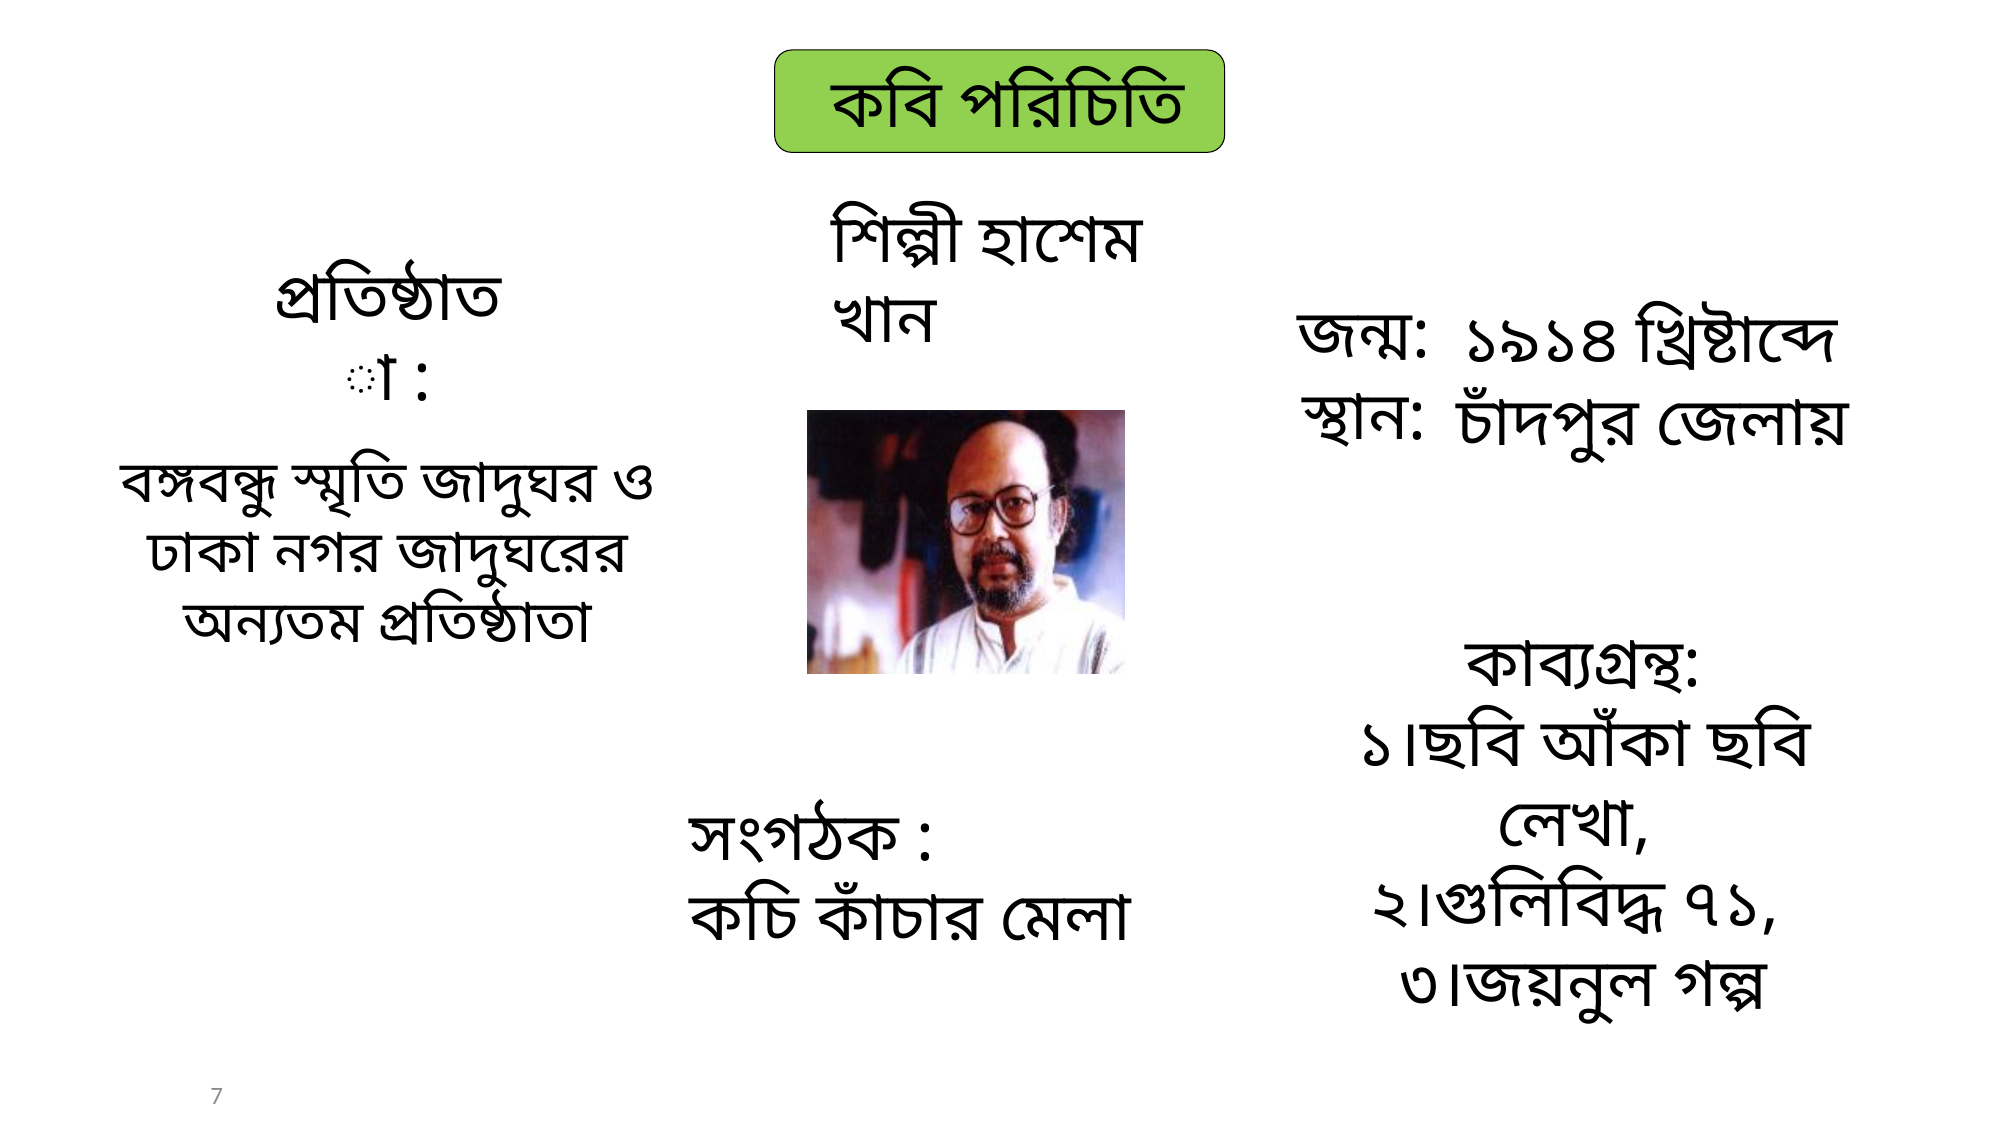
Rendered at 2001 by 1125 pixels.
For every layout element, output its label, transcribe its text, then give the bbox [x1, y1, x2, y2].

text_box জন্ম: [1273, 242, 1723, 410]
text_box ১৯১৪ খ্রিষ্টাব্দে [1446, 288, 2000, 383]
text_box শিল্পী হাশেম খান [806, 174, 1284, 377]
picture [807, 410, 1125, 675]
text_box স্থান: [1282, 364, 1446, 462]
text_box বঙ্গবন্ধু স্মৃতি জাদুঘর ও ঢাকা নগর জাদুঘরের অন্যতম প্রতিষ্ঠাতা [61, 370, 715, 728]
text_box চাঁদপুর জেলায় [1441, 371, 1898, 467]
text_box [184, 162, 644, 370]
text_box সংগঠক : কচি কাঁচার মেলা [674, 786, 1167, 962]
slide_number 7 [0, 1065, 239, 1125]
text_box প্রতিষ্ঠাতা : [249, 282, 527, 370]
text_box কাব্যগ্রন্থ: ১।ছবি আঁকা ছবি লেখা, ২।গুলিবিদ্ধ ৭১, ৩।জয়নুল গল্প [1128, 631, 1892, 1008]
text_box কবি পরিচিতি [774, 49, 1226, 153]
